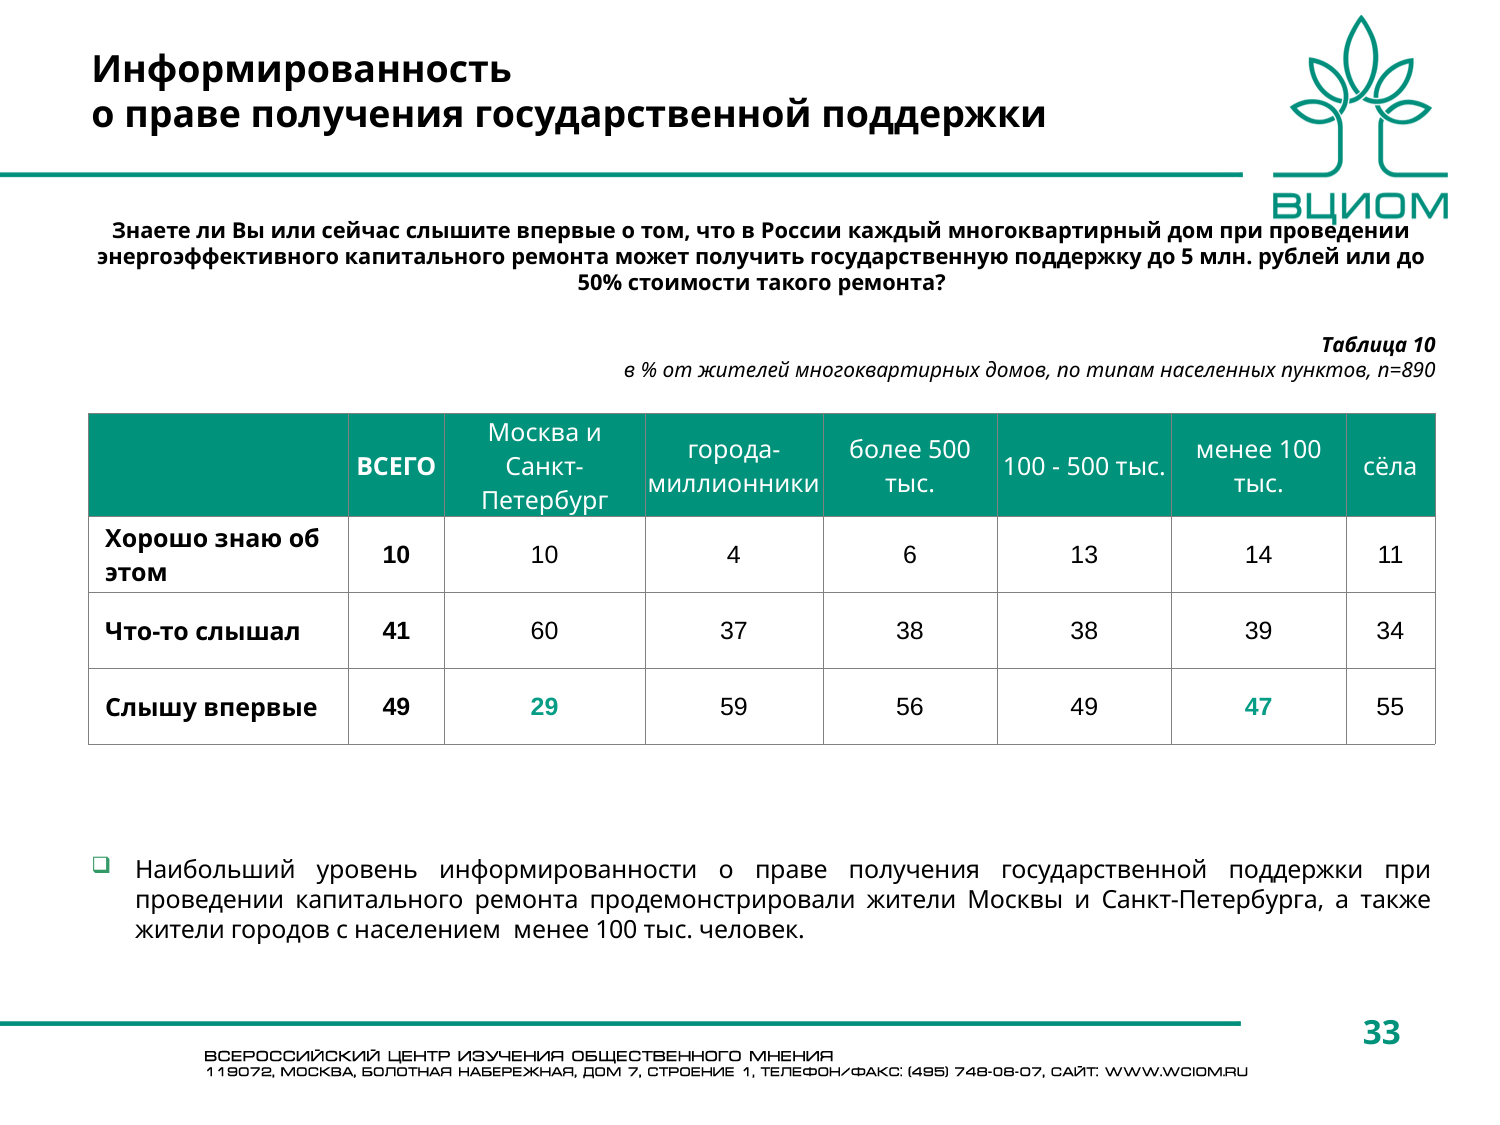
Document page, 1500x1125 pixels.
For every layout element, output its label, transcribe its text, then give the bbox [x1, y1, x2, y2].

table_header более 500 тыс. [824, 415, 997, 516]
table_cell 10 [349, 517, 444, 592]
table_cell 39 [1172, 593, 1346, 668]
table_cell 47 [1172, 669, 1346, 744]
table_cell 59 [646, 669, 823, 744]
table_cell Что-то слышал [89, 593, 348, 668]
table_header менее 100 тыс. [1172, 415, 1346, 516]
slide_number 33 [1316, 1003, 1448, 1083]
table_header [89, 414, 348, 516]
table_header сёла [1347, 415, 1435, 516]
text_box Знаете ли Вы или сейчас слышите впервые о том, что в России каждый многоквартирный дом при проведении энергоэффективного капитального ремонта может получить государственную поддержку до 5 млн. рублей или до 50% стоимости такого ремонта? [76, 209, 1447, 329]
table_cell 6 [824, 517, 997, 592]
text_box Таблица 10 в % от жителей многоквартирных домов, по типам населенных пунктов, n=890 [126, 324, 1451, 415]
table_cell 10 [445, 517, 645, 592]
table_cell 49 [349, 669, 444, 744]
table_cell 38 [998, 593, 1171, 668]
table_cell 38 [824, 593, 997, 668]
text_box Информированность о праве получения государственной поддержки [76, 37, 1416, 143]
table_cell 60 [445, 593, 645, 668]
table_cell 4 [646, 517, 823, 592]
table_cell 37 [646, 593, 823, 668]
table_header города-миллионники [646, 415, 823, 516]
table_cell Слышу впервые [89, 669, 348, 744]
picture [0, 0, 1500, 244]
table_cell Хорошо знаю об этом [89, 517, 348, 592]
text_box Наибольший уровень информированности о праве получения государственной поддержки при проведении капитального ремонта продемонстрировали жители Москвы и Санкт-Петербурга, а также жители городов с населением менее 100 тыс. человек. [76, 845, 1447, 953]
table_header ВСЕГО [349, 415, 444, 516]
table_cell 55 [1347, 669, 1435, 744]
table_cell 34 [1347, 593, 1435, 668]
table_cell 13 [998, 517, 1171, 592]
table_header 100 - 500 тыс. [998, 415, 1171, 516]
table_cell 14 [1172, 517, 1346, 592]
table_cell 29 [445, 669, 645, 744]
table_cell 49 [998, 669, 1171, 744]
table_cell 41 [349, 593, 444, 668]
table_cell 11 [1347, 517, 1435, 592]
table_cell 56 [824, 669, 997, 744]
table_header Москва и Санкт-Петербург [445, 415, 645, 516]
picture [0, 999, 1497, 1106]
